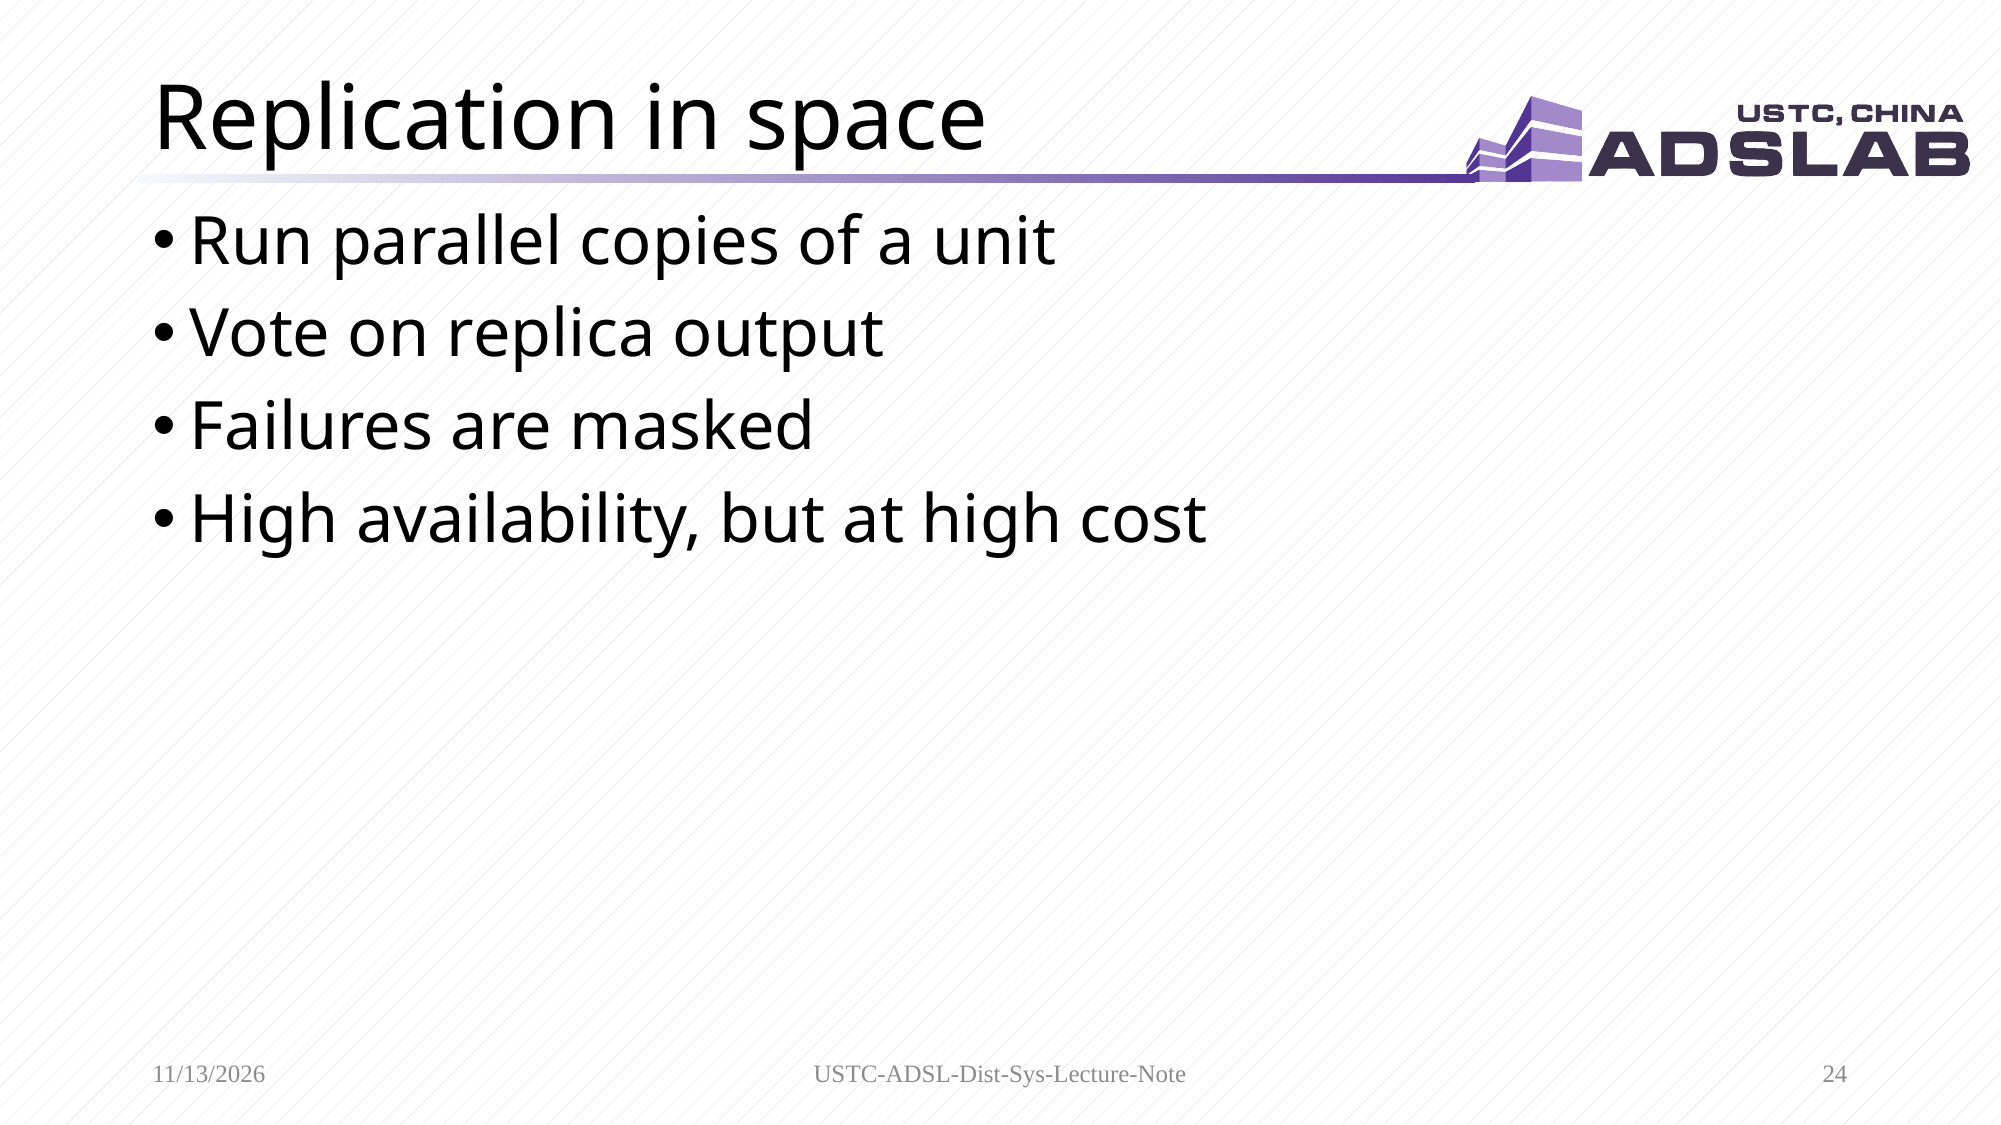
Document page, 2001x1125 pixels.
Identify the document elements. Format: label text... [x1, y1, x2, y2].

picture [1470, 93, 1976, 183]
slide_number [137, 1042, 588, 1103]
title Replication in space [137, 63, 1863, 177]
footer USTC-ADSL-Dist-Sys-Lecture-Note [662, 1042, 1338, 1103]
list Run parallel copies of a unit Vote on replica output Failures are masked High availability, but at high cost [137, 199, 1863, 1014]
